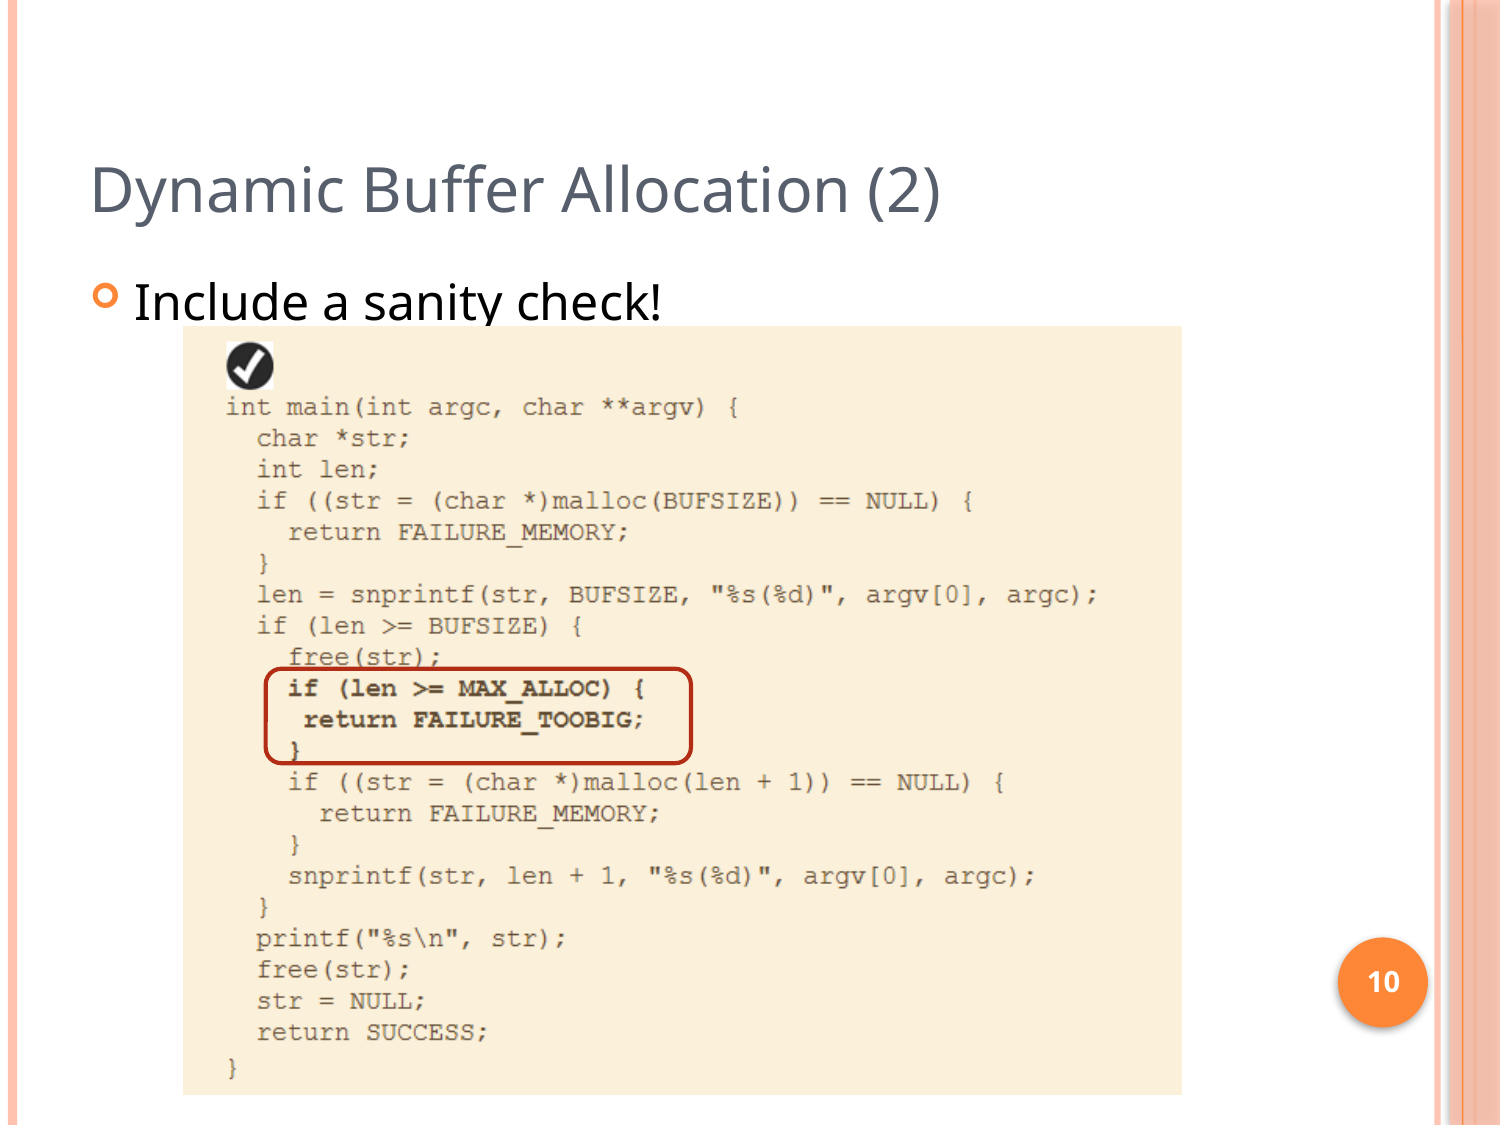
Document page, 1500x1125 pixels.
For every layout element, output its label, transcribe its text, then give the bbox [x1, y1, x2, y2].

picture [182, 325, 1182, 1096]
list Include a sanity check! [75, 262, 1300, 1062]
slide_number 10 [1333, 940, 1434, 1027]
title Dynamic Buffer Allocation (2) [75, 45, 1300, 233]
